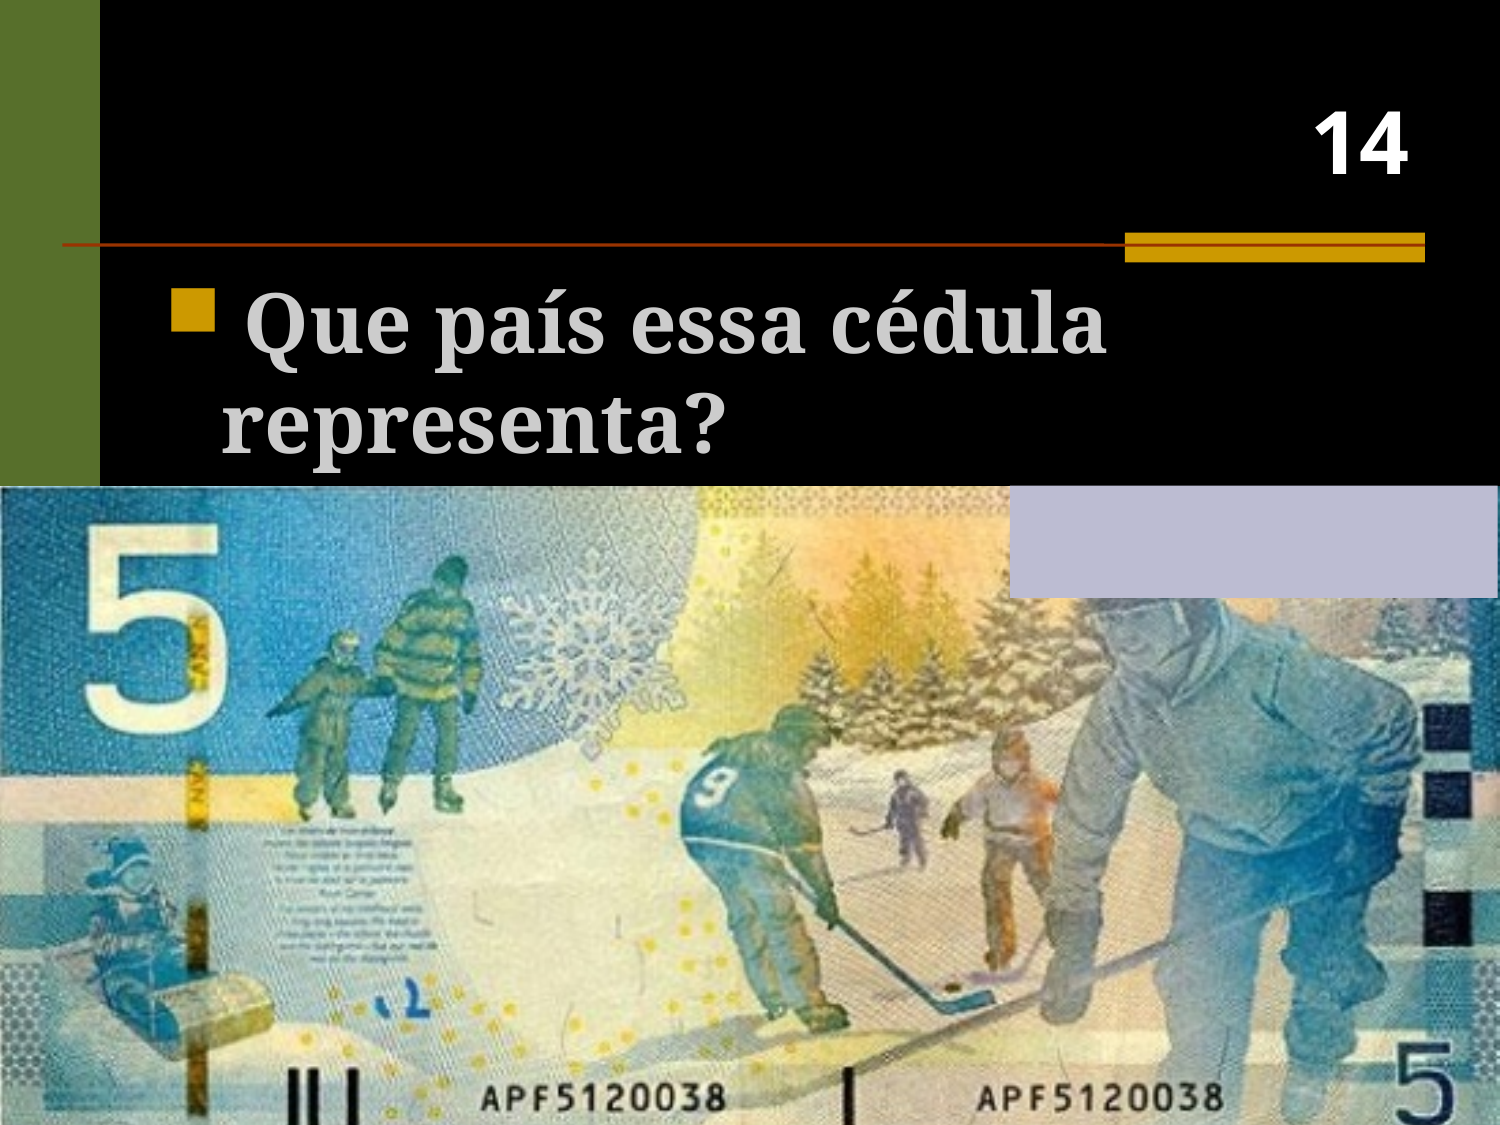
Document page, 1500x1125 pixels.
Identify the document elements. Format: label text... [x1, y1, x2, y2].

title 14 [150, 45, 1425, 234]
picture [0, 486, 1500, 1125]
list Que país essa cédula representa? [150, 262, 1425, 485]
